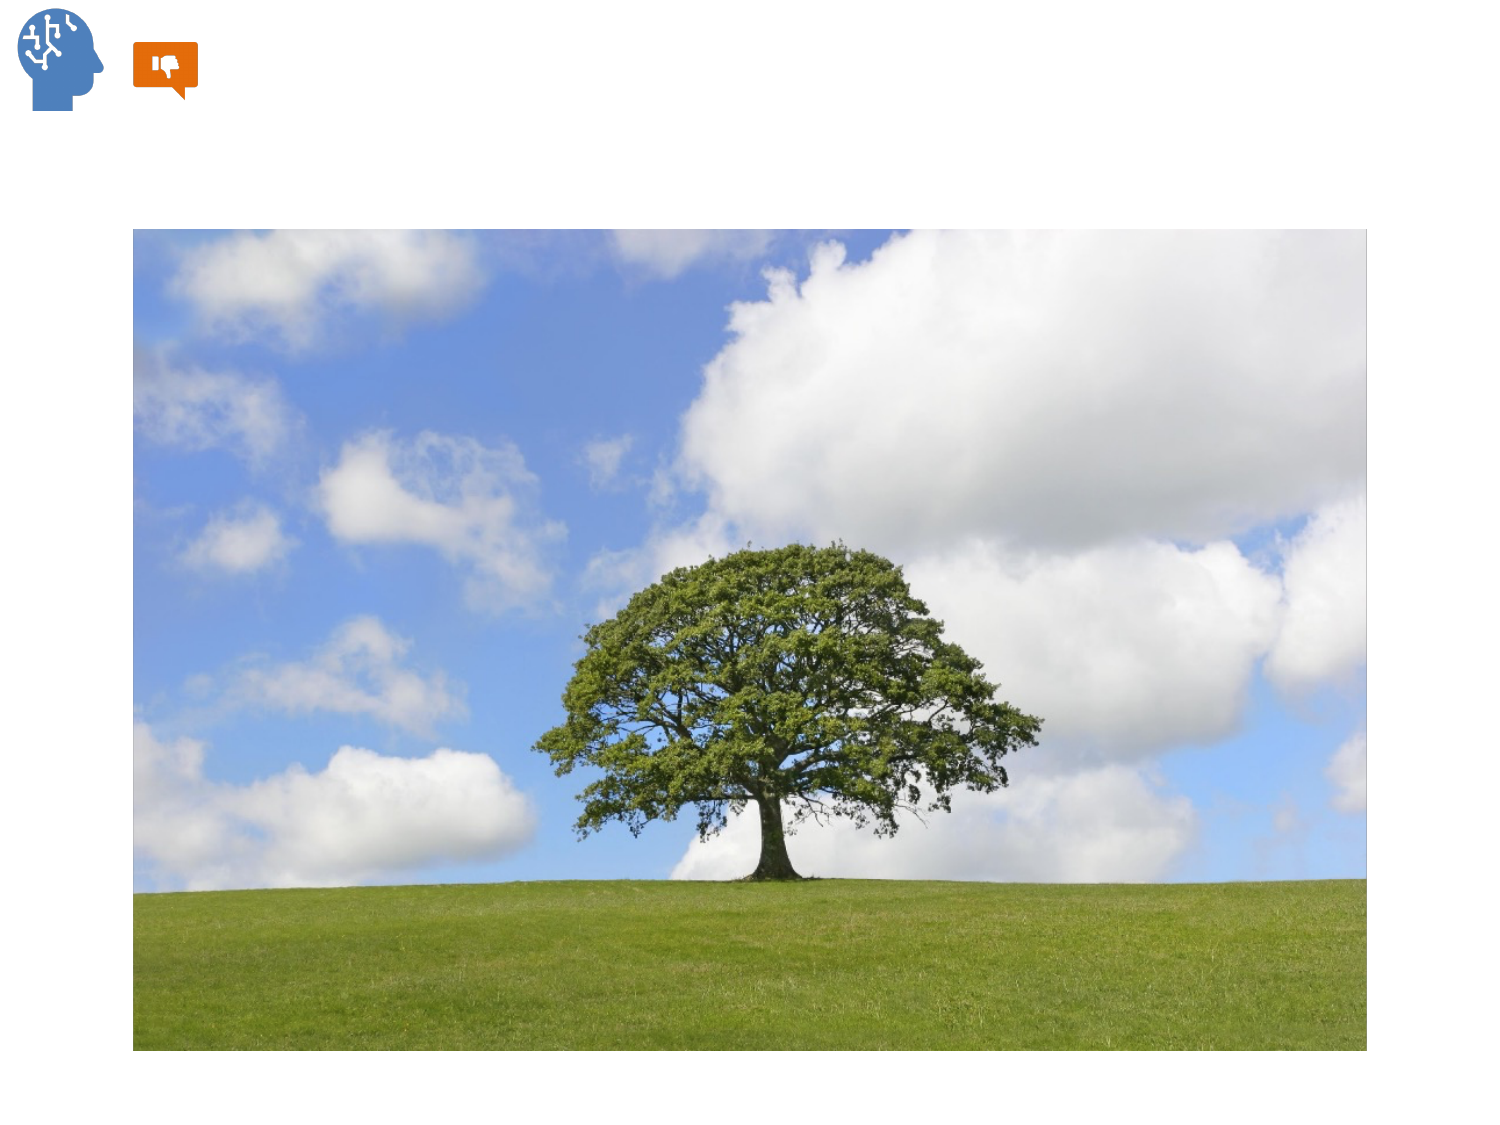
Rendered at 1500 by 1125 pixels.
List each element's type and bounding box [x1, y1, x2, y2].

picture [120, 25, 211, 116]
text_box [0, 0, 115, 121]
picture [132, 229, 1368, 1052]
